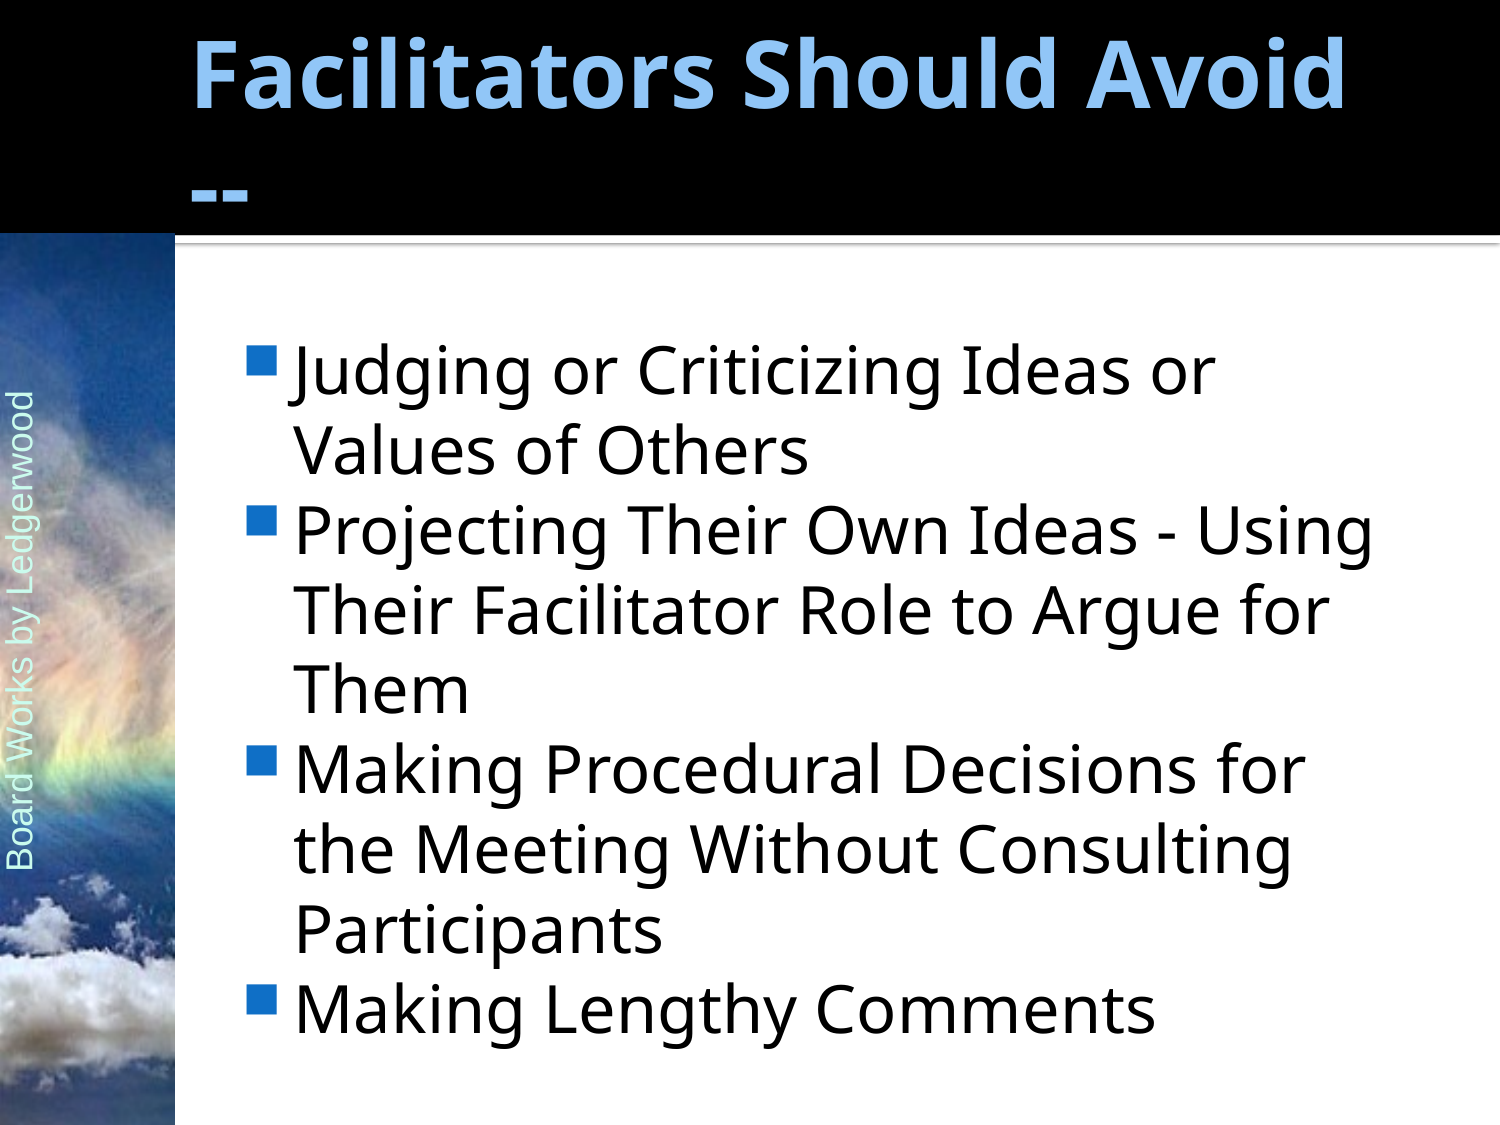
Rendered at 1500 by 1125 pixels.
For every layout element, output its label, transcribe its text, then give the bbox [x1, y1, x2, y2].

list Judging or Criticizing Ideas or Values of Others Projecting Their Own Ideas - Using Their Facilitator Role to Argue for Them Making Procedural Decisions for the Meeting Without Consulting Participants Making Lengthy Comments [212, 312, 1438, 1000]
title Facilitators Should Avoid -- [174, 24, 1425, 231]
picture [0, 233, 175, 1125]
